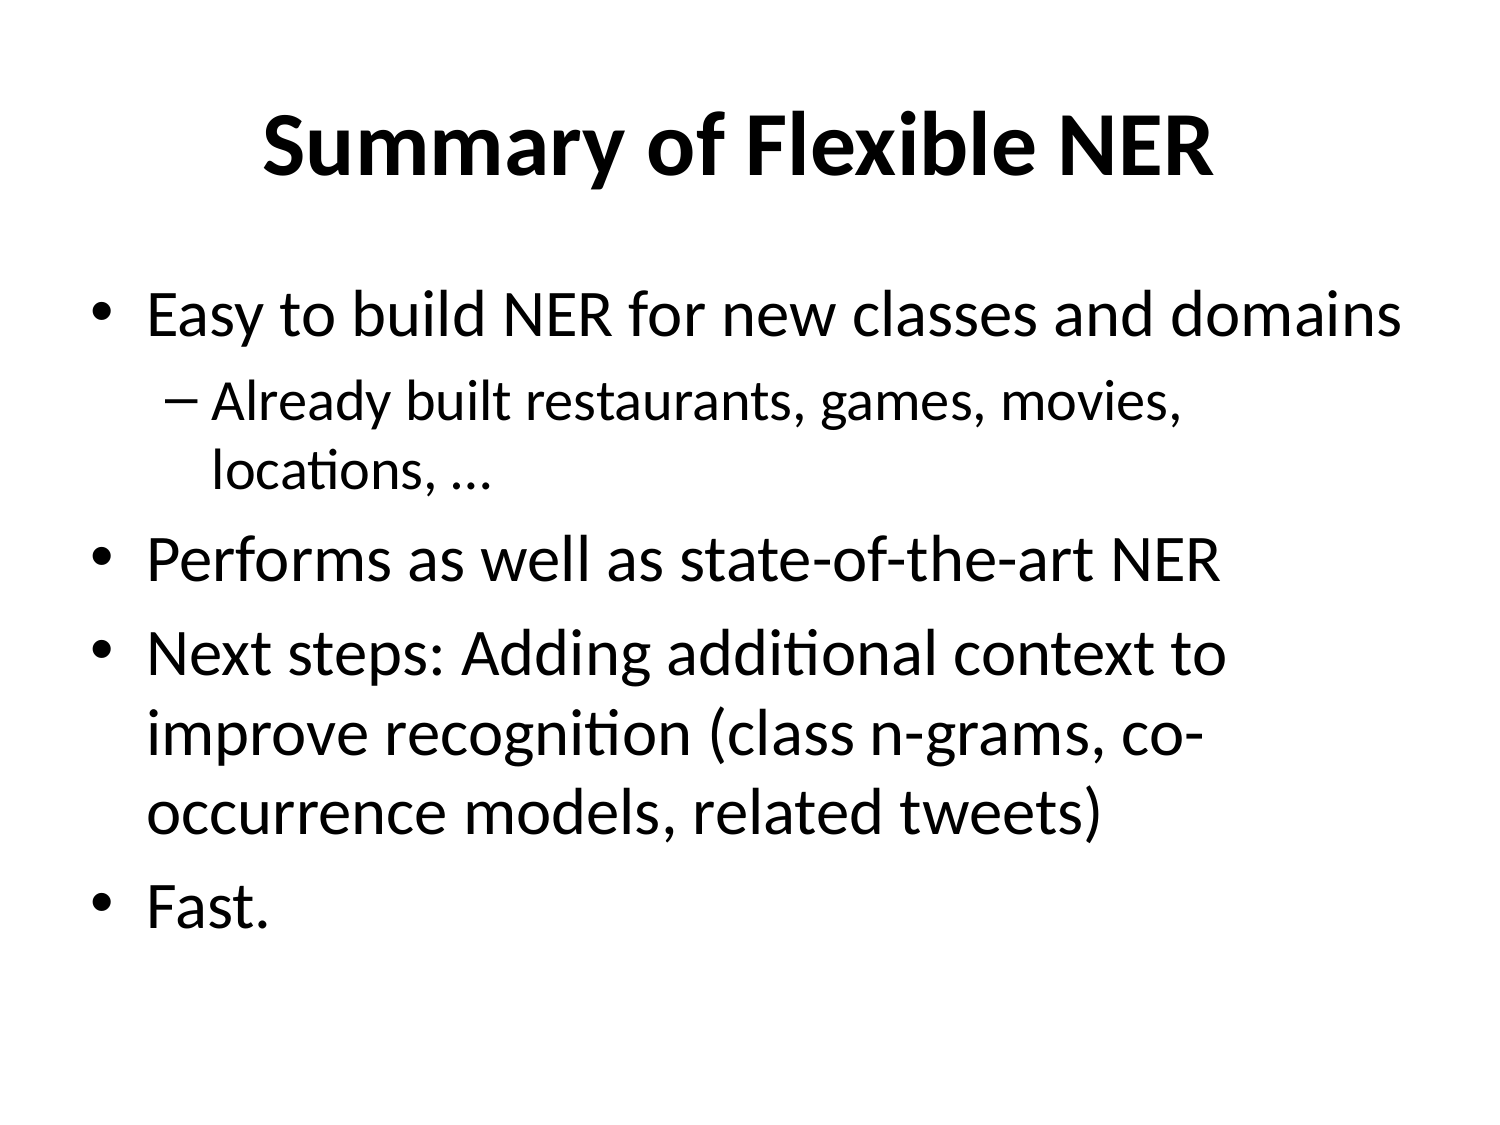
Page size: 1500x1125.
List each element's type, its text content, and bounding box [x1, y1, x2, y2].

title Summary of Flexible NER [75, 45, 1425, 233]
list Easy to build NER for new classes and domains Already built restaurants, games, movies, locations, … Performs as well as state-of-the-art NER Next steps: Adding additional context to improve recognition (class n-grams, co-occurrence models, related tweets) Fast. [75, 262, 1425, 1005]
